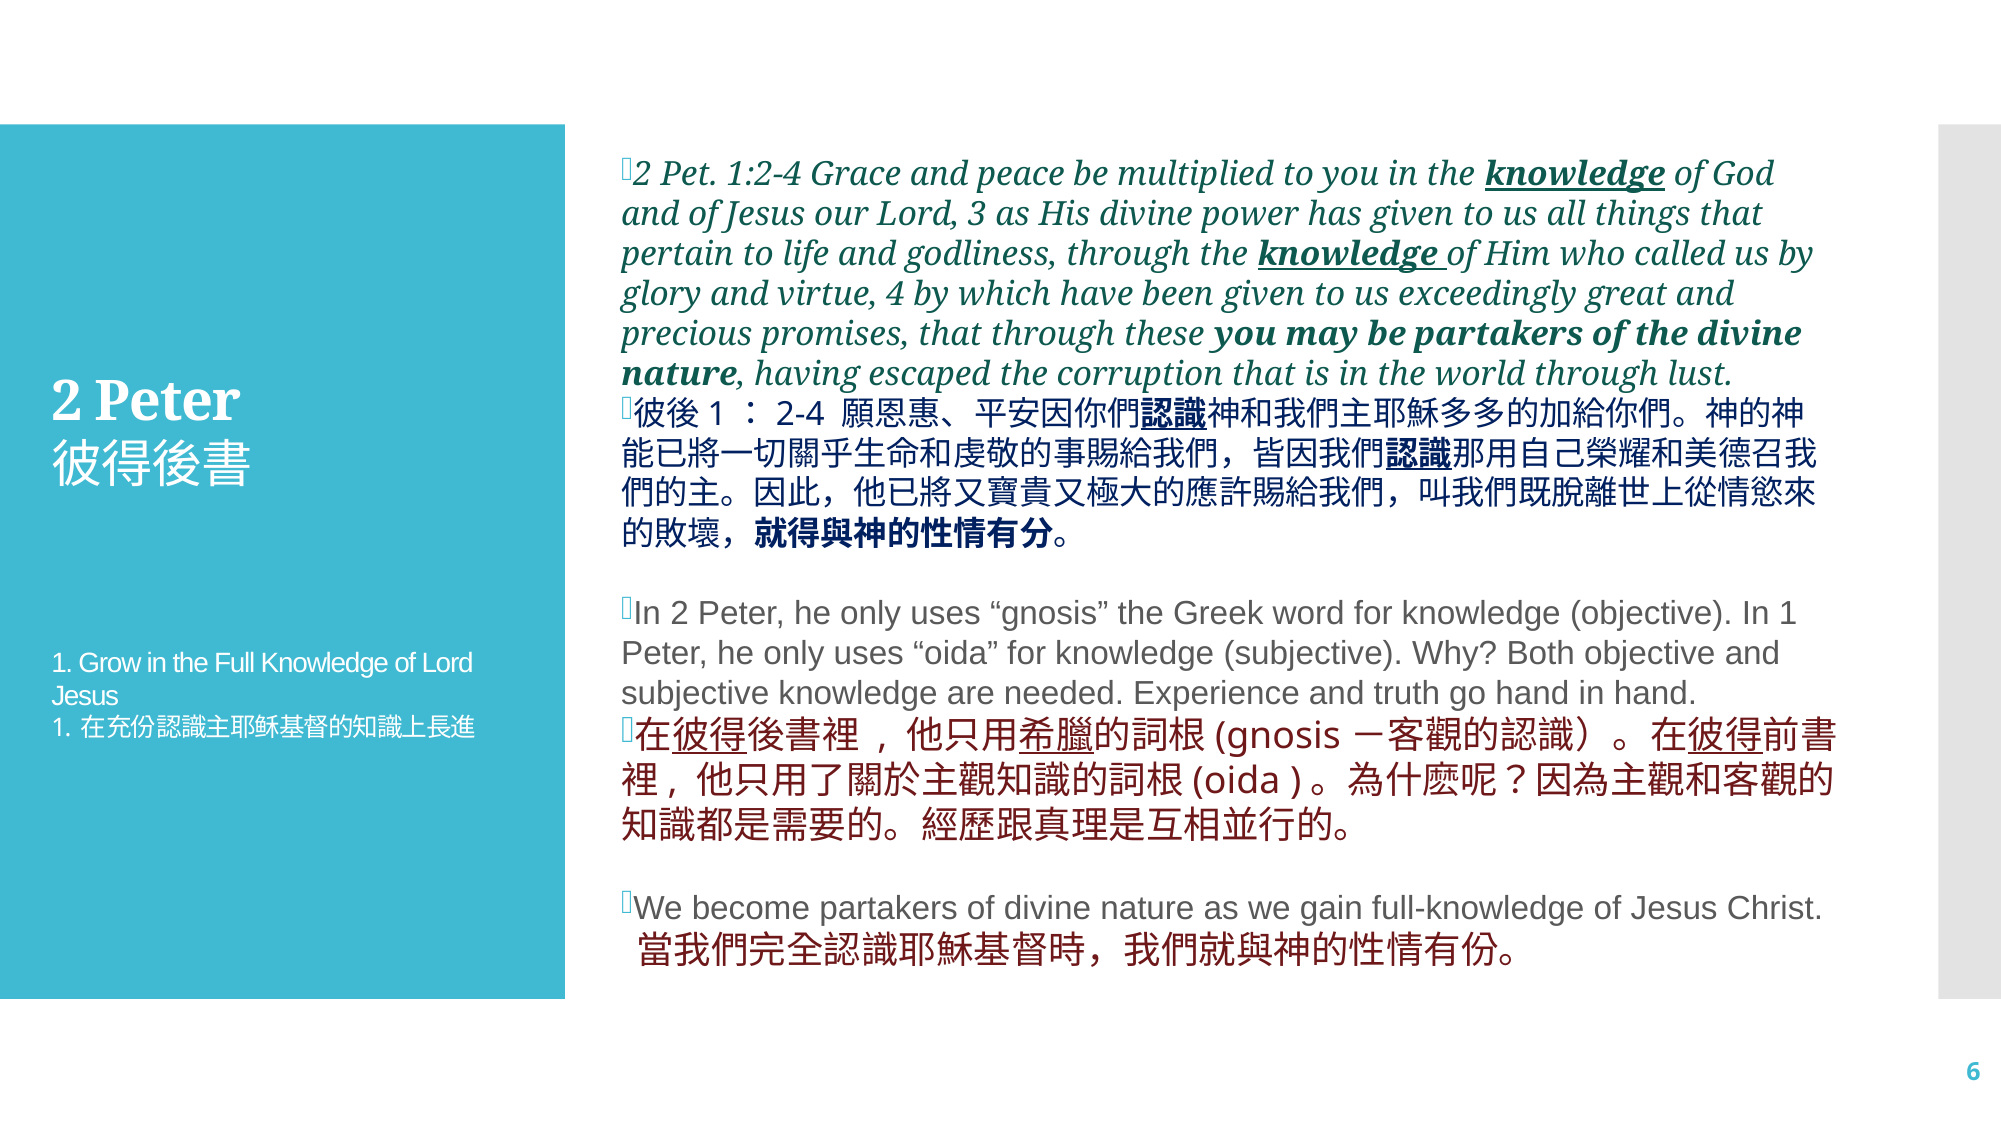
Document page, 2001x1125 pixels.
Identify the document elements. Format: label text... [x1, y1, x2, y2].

list 2 Pet. 1:2-4 Grace and peace be multiplied to you in the knowledge of God and of Jesus our Lord, 3 as His divine power has given to us all things that pertain to life and godliness, through the knowledge of Him who called us by glory and virtue, 4 by which have been given to us exceedingly great and precious promises, that through these you may be partakers of the divine nature, having escaped the corruption that is in the world through lust. 彼後1：2-4 願恩惠、平安因你們認識神和我們主耶穌多多的加給你們。神的神能已將一切關乎生命和虔敬的事賜給我們，皆因我們認識那用自己榮耀和美德召我們的主。因此，他已將又寶貴又極大的應許賜給我們，叫我們既脫離世上從情慾來的敗壞，就得與神的性情有分。 In 2 Peter, he only uses “gnosis” the Greek word for knowledge (objective). In 1 Peter, he only uses “oida” for knowledge (subjective). Why? Both objective and subjective knowledge are needed. Experience and truth go hand in hand. 在彼得後書裡 , 他只用希臘的詞根(gnosis－客觀的認識）。在彼得前書裡, 他只用了關於主觀知識的詞根(oida )。為什麽呢？因為主觀和客觀的知識都是需要的。經歷跟真理是互相並行的。 We become partakers of divine nature as we gain full-knowledge of Jesus Christ. 當我們完全認識耶穌基督時，我們就與神的性情有份。 [606, 141, 1854, 982]
slide_number 6 [1744, 1042, 1996, 1103]
title 2 Peter 彼得後書 1. Grow in the Full Knowledge of Lord Jesus 1. 在充份認識主耶稣基督的知識上長進 [36, 155, 520, 982]
